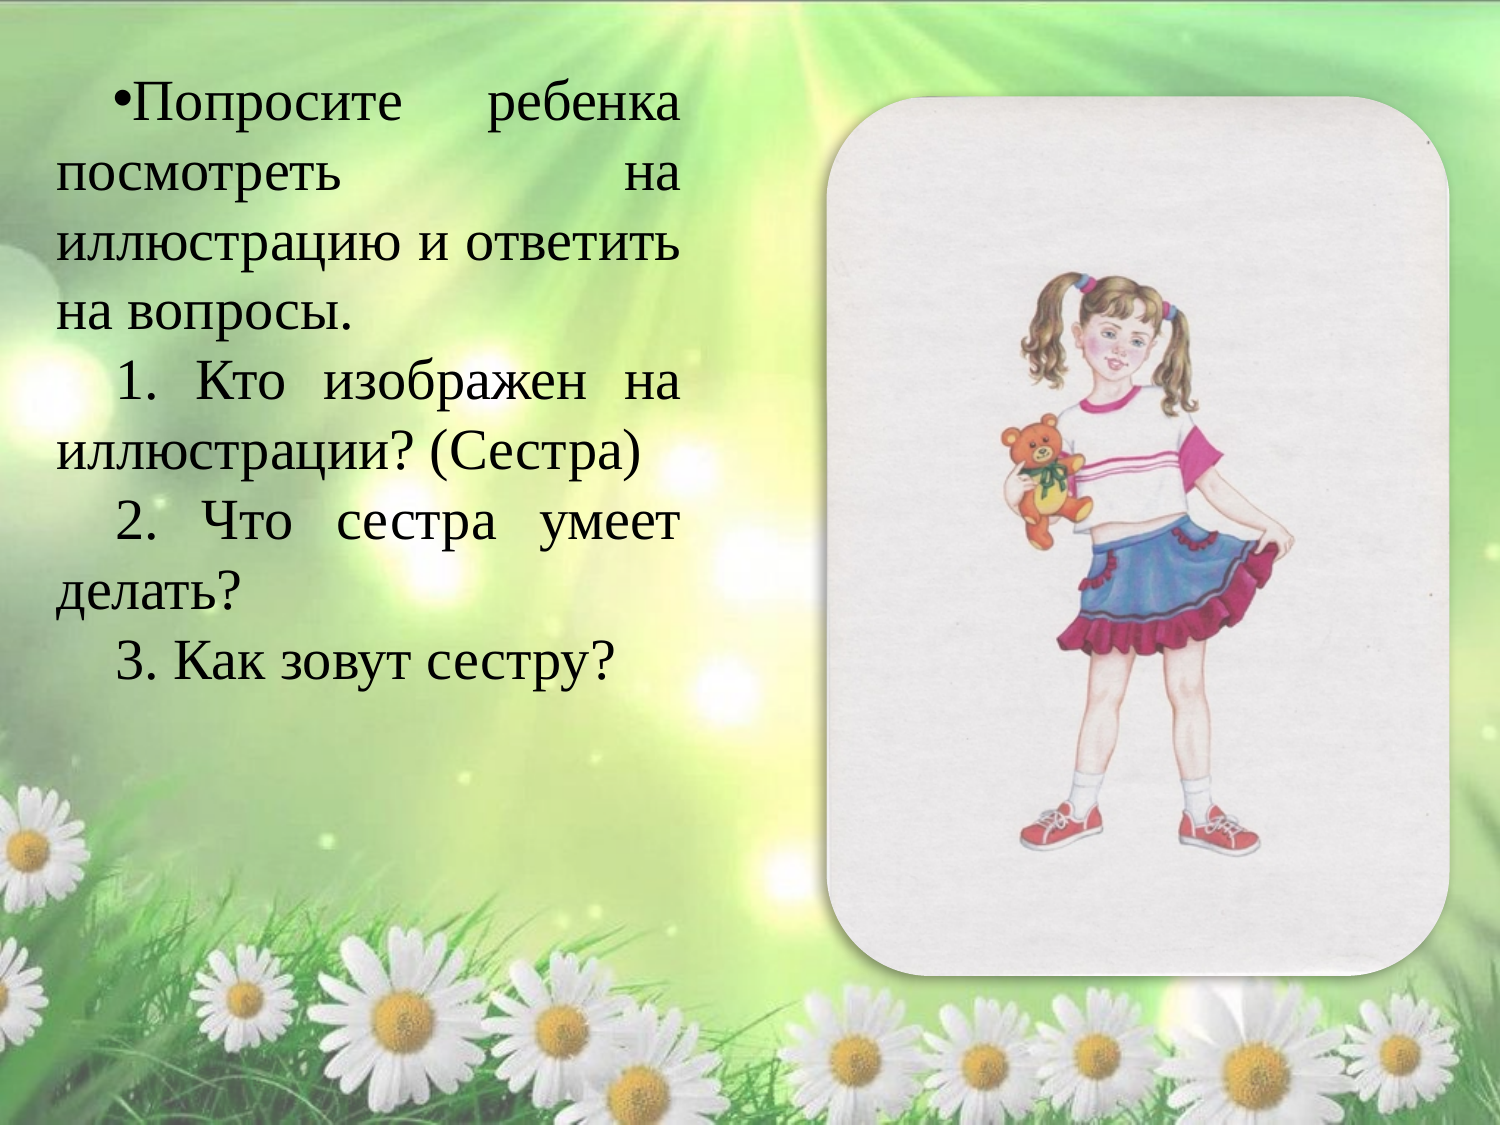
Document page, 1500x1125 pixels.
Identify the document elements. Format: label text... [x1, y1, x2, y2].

picture [826, 96, 1450, 977]
list Попросите ребенка посмотреть на иллюстрацию и ответить на вопросы. 1. Кто изображен на иллюстрации? (Сестра) 2. Что сестра умеет делать? 3. Как зовут сестру? [41, 54, 697, 901]
